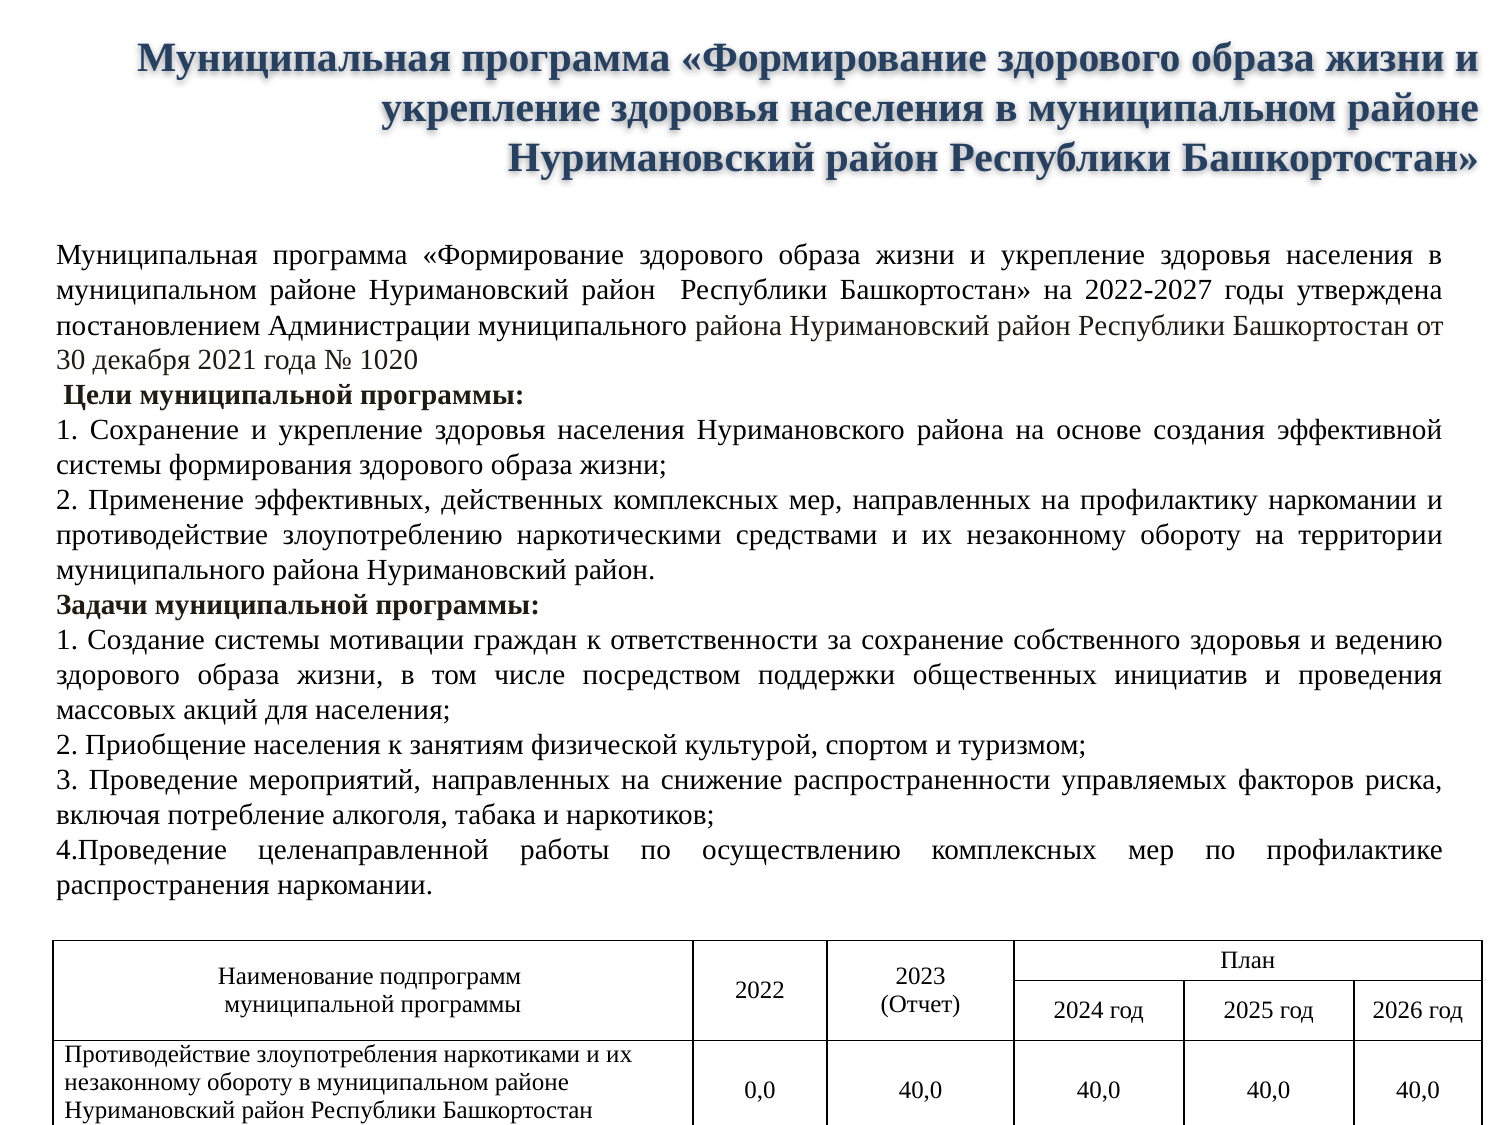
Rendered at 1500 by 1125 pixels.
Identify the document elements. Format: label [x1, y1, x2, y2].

table_header [694, 941, 826, 1040]
table_header [1015, 941, 1481, 980]
table_cell [54, 1041, 692, 1125]
text_box [41, 228, 1459, 943]
table_cell [1015, 981, 1183, 1040]
table_header [54, 941, 692, 1040]
table_header [828, 941, 1013, 1040]
table_cell [828, 1041, 1013, 1125]
table_cell [1185, 981, 1353, 1040]
table_cell [1355, 1041, 1481, 1125]
table_cell [694, 1041, 826, 1125]
table_cell [1355, 981, 1481, 1040]
table_cell [1185, 1041, 1353, 1125]
table_cell [1015, 1041, 1183, 1125]
text_box [58, 19, 1497, 191]
